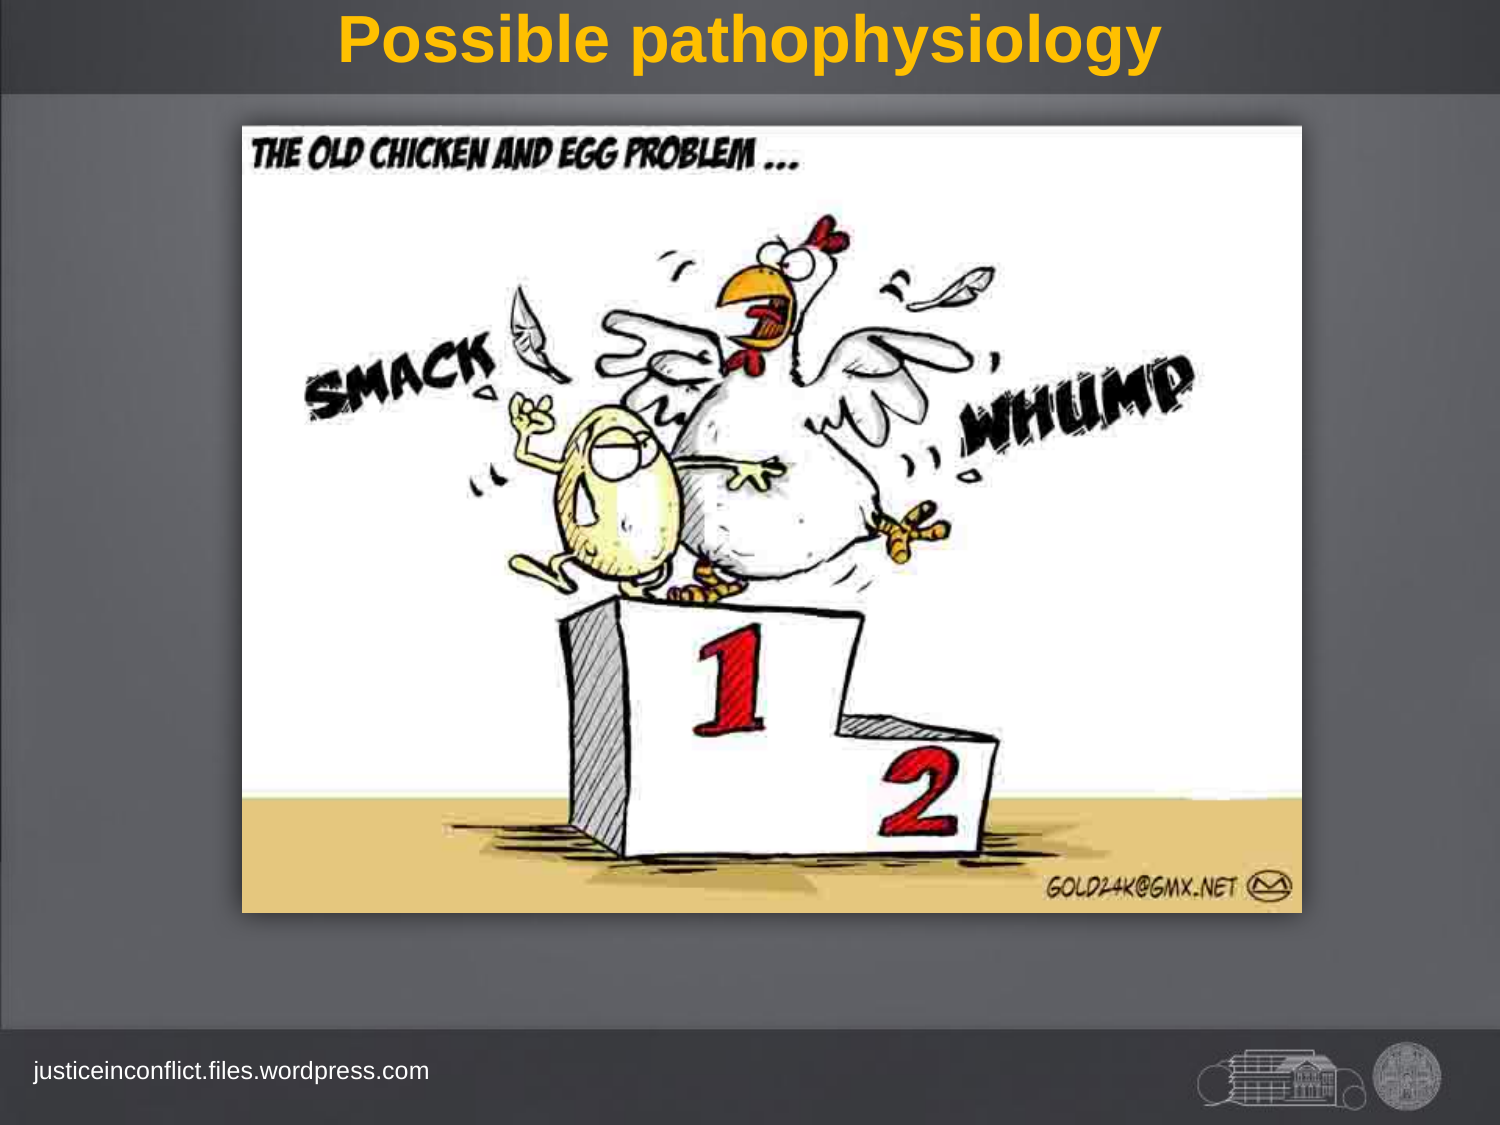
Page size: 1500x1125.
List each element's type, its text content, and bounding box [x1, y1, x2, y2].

text_box justiceinconflict.files.wordpress.com [18, 1046, 446, 1092]
text_box Possible pathophysiology [35, 0, 1465, 107]
picture [0, 0, 1500, 1125]
